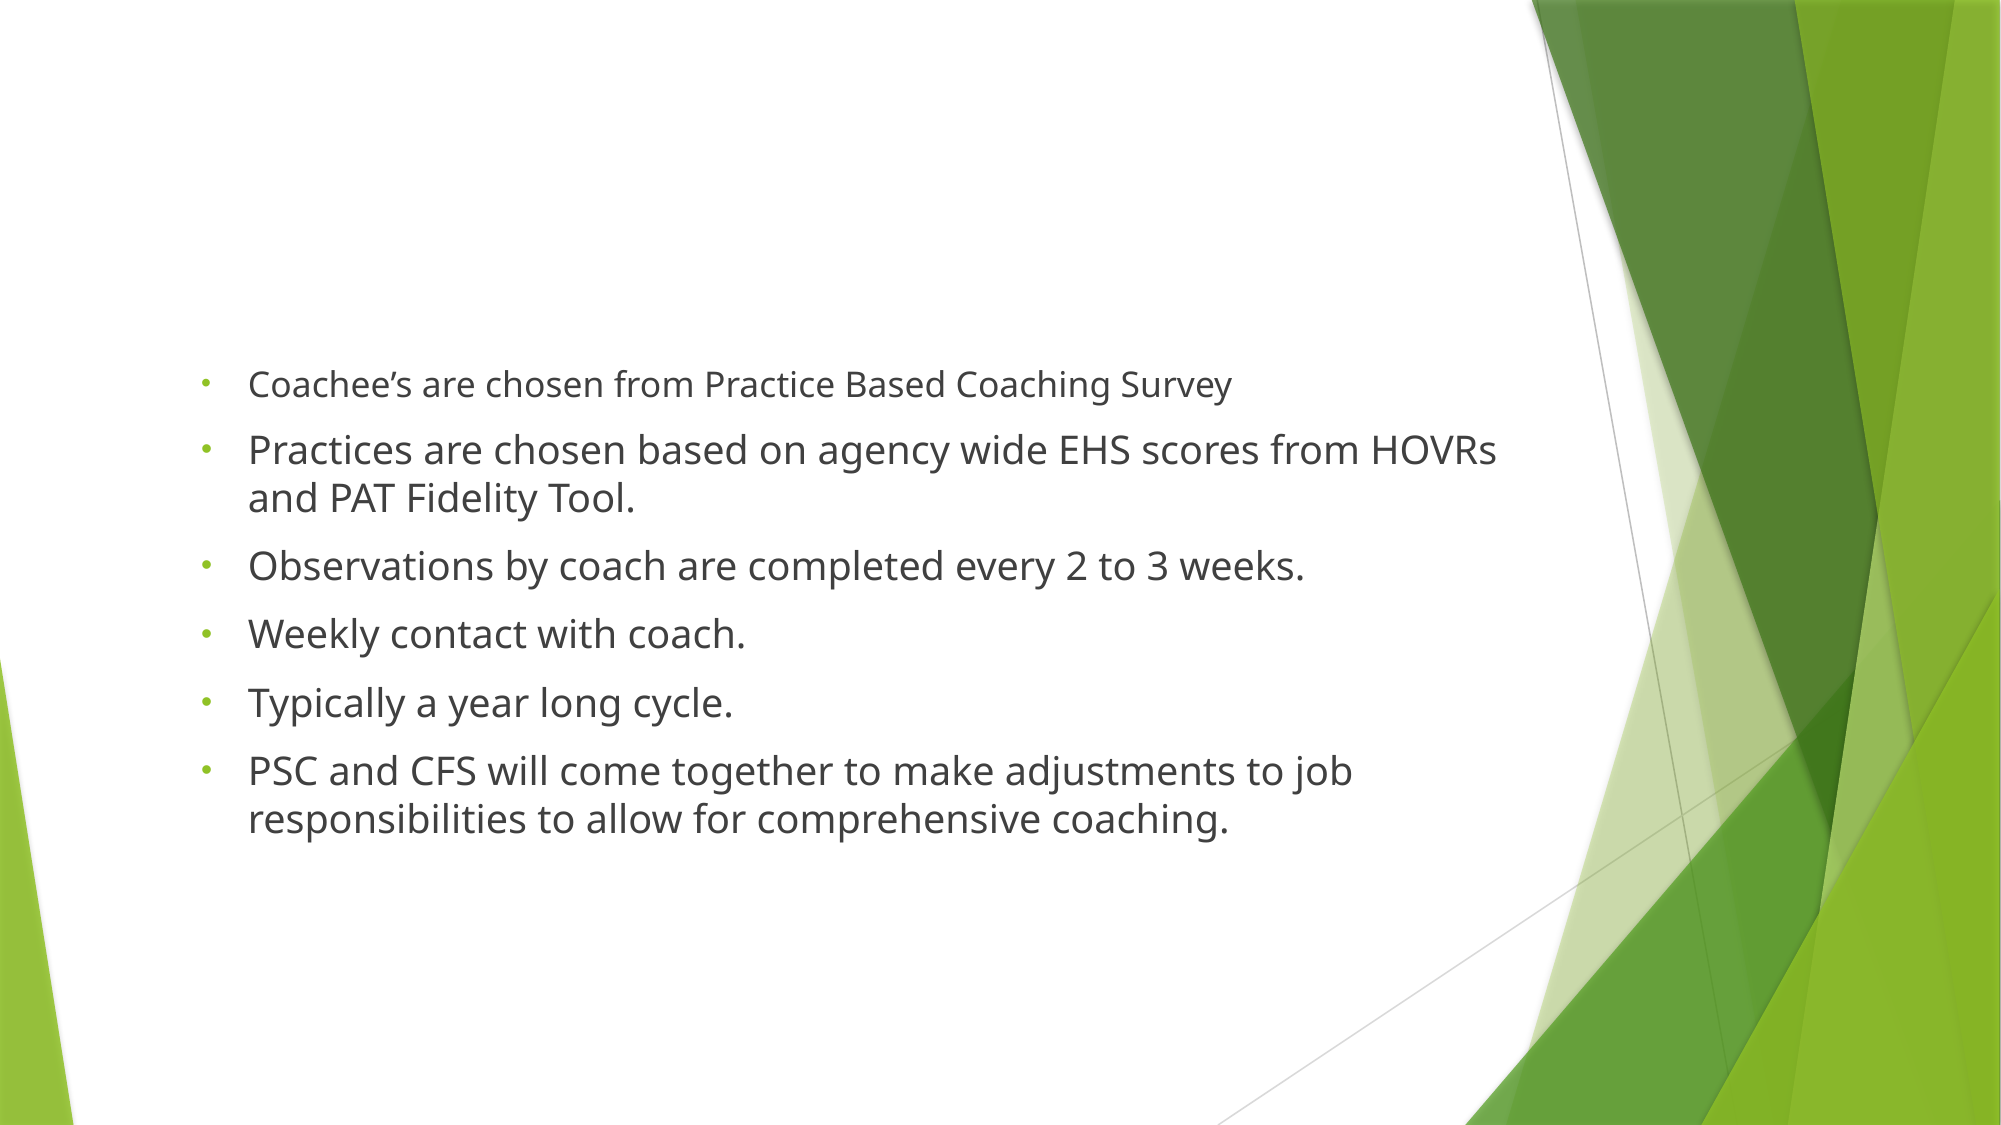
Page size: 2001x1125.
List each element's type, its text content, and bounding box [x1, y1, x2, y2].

list Coachee’s are chosen from Practice Based Coaching Survey Practices are chosen based on agency wide EHS scores from HOVRs and PAT Fidelity Tool. Observations by coach are completed every 2 to 3 weeks. Weekly contact with coach. Typically a year long cycle. PSC and CFS will come together to make adjustments to job responsibilities to allow for comprehensive coaching. [111, 354, 1522, 992]
